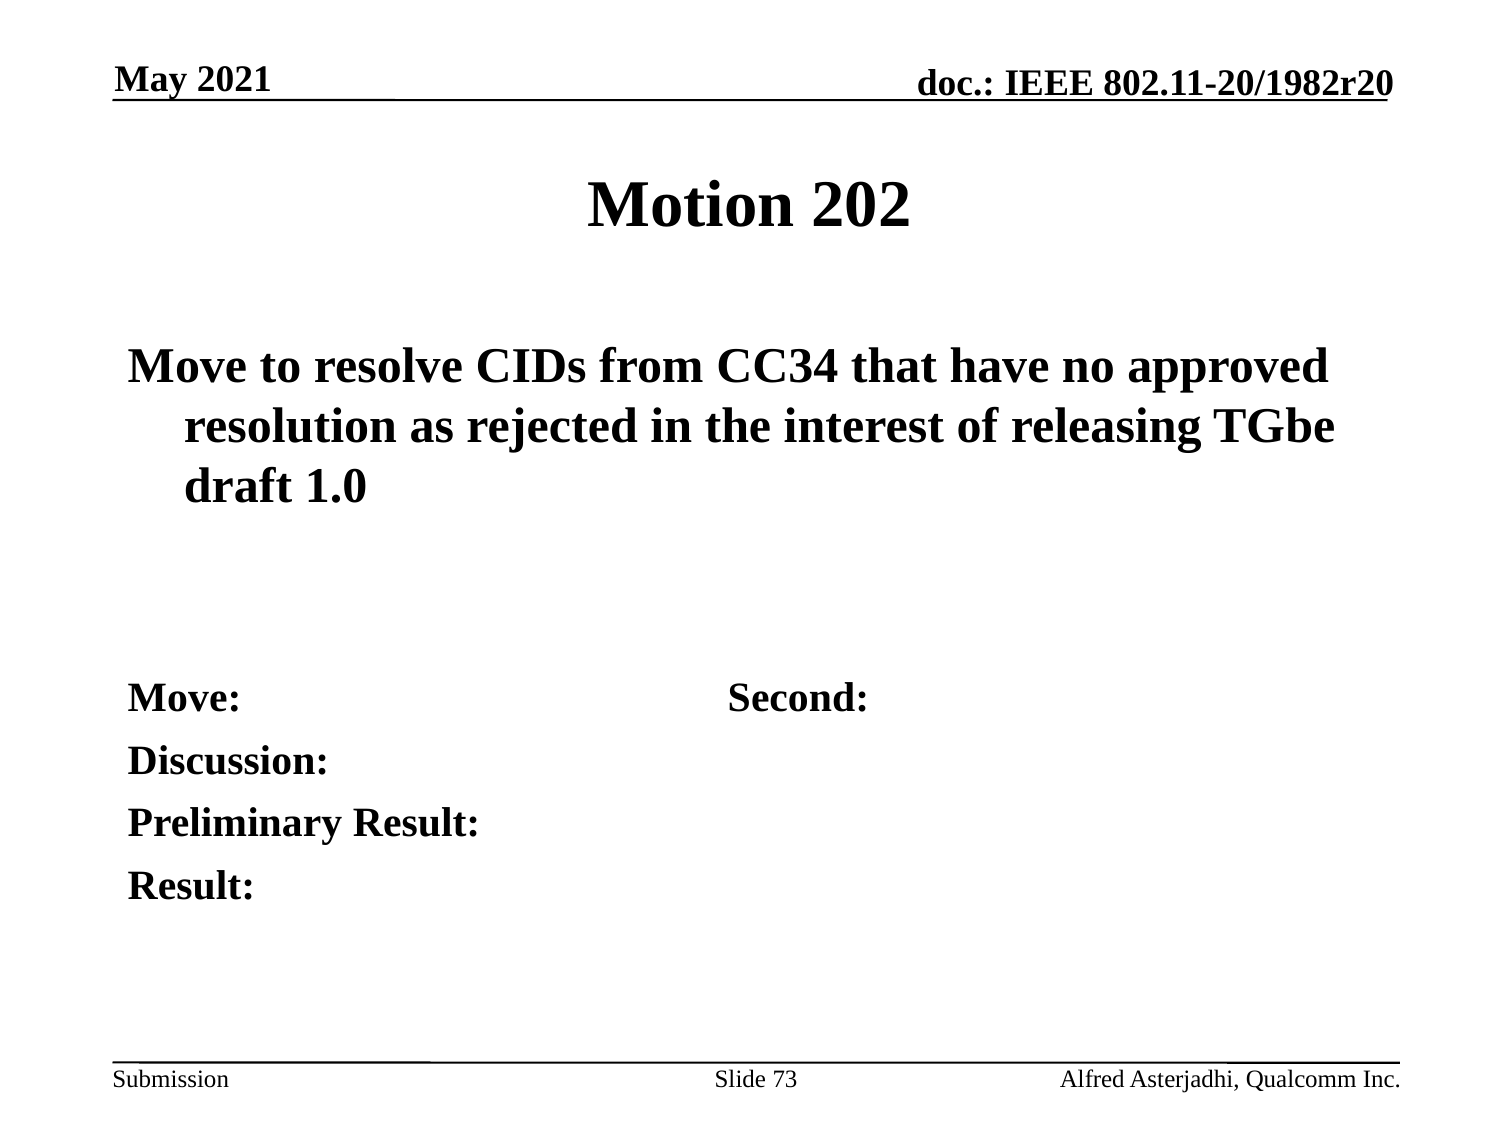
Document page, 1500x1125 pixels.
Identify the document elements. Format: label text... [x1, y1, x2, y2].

list Move to resolve CIDs from CC34 that have no approved resolution as rejected in the interest of releasing TGbe draft 1.0 Move: Second: Discussion: Preliminary Result: Result: [112, 324, 1388, 1000]
footer Alfred Asterjadhi, Qualcomm Inc. [878, 1061, 1402, 1093]
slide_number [114, 54, 423, 100]
title Motion 202 [112, 112, 1388, 288]
slide_number Slide 73 [712, 1061, 800, 1123]
